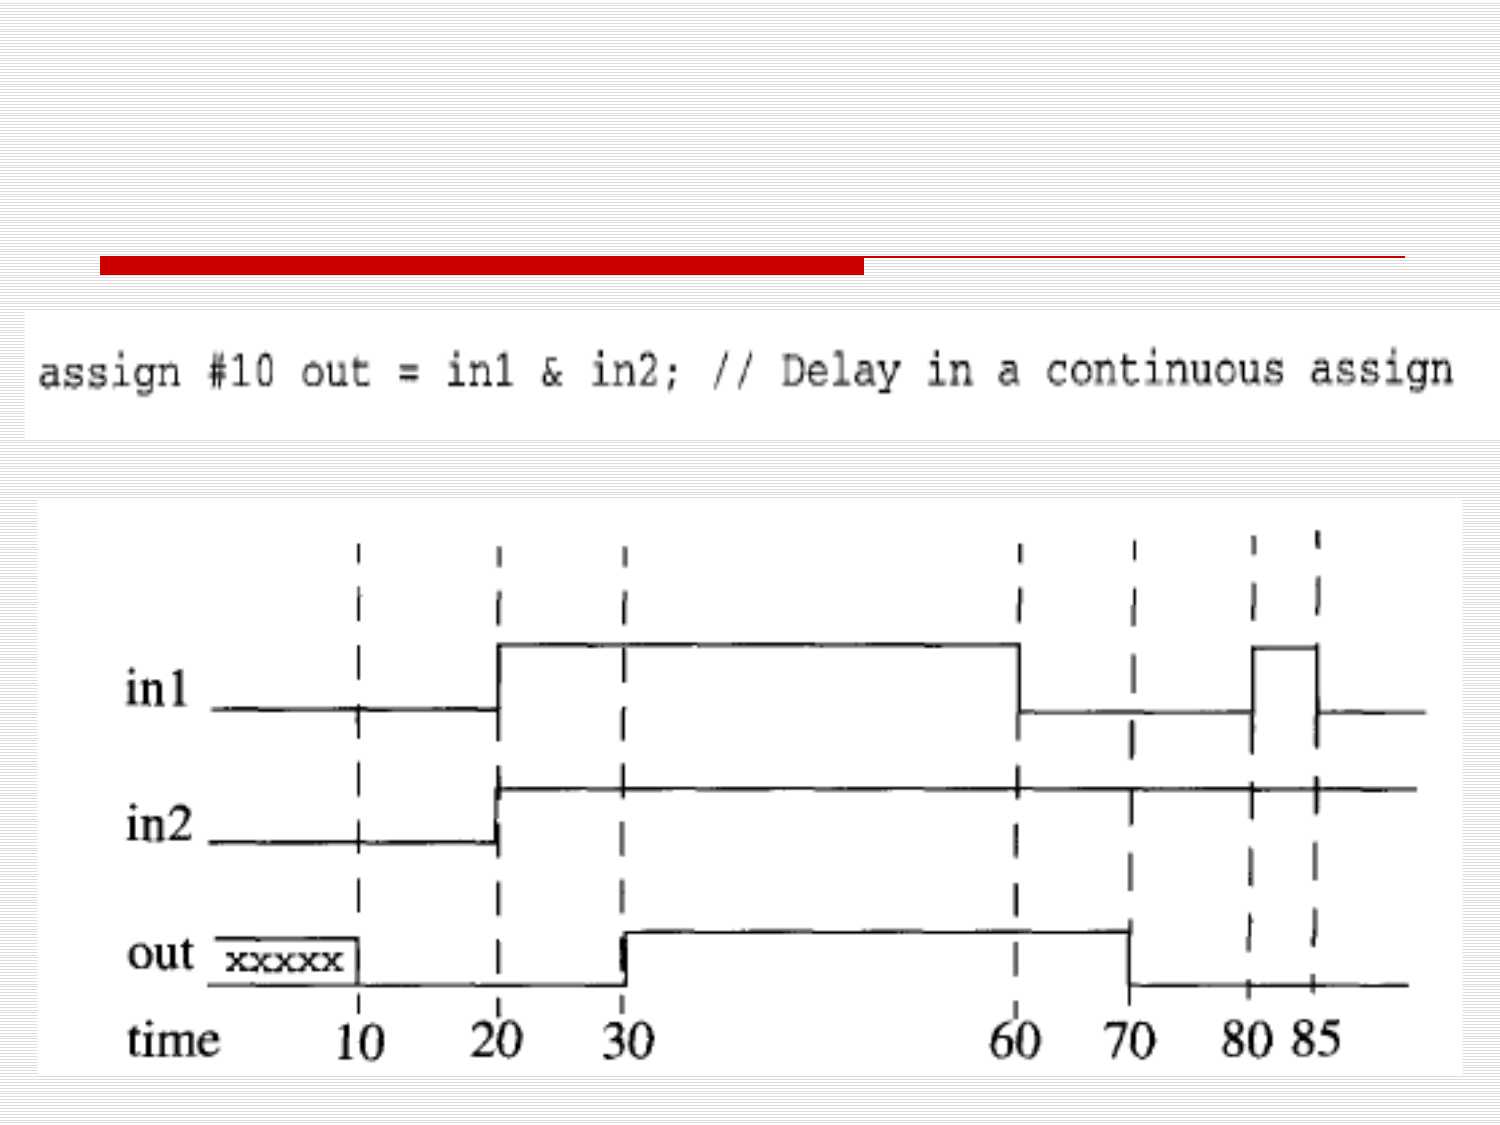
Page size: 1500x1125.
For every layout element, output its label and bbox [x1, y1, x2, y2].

picture [37, 499, 1463, 1076]
list [24, 312, 1500, 438]
